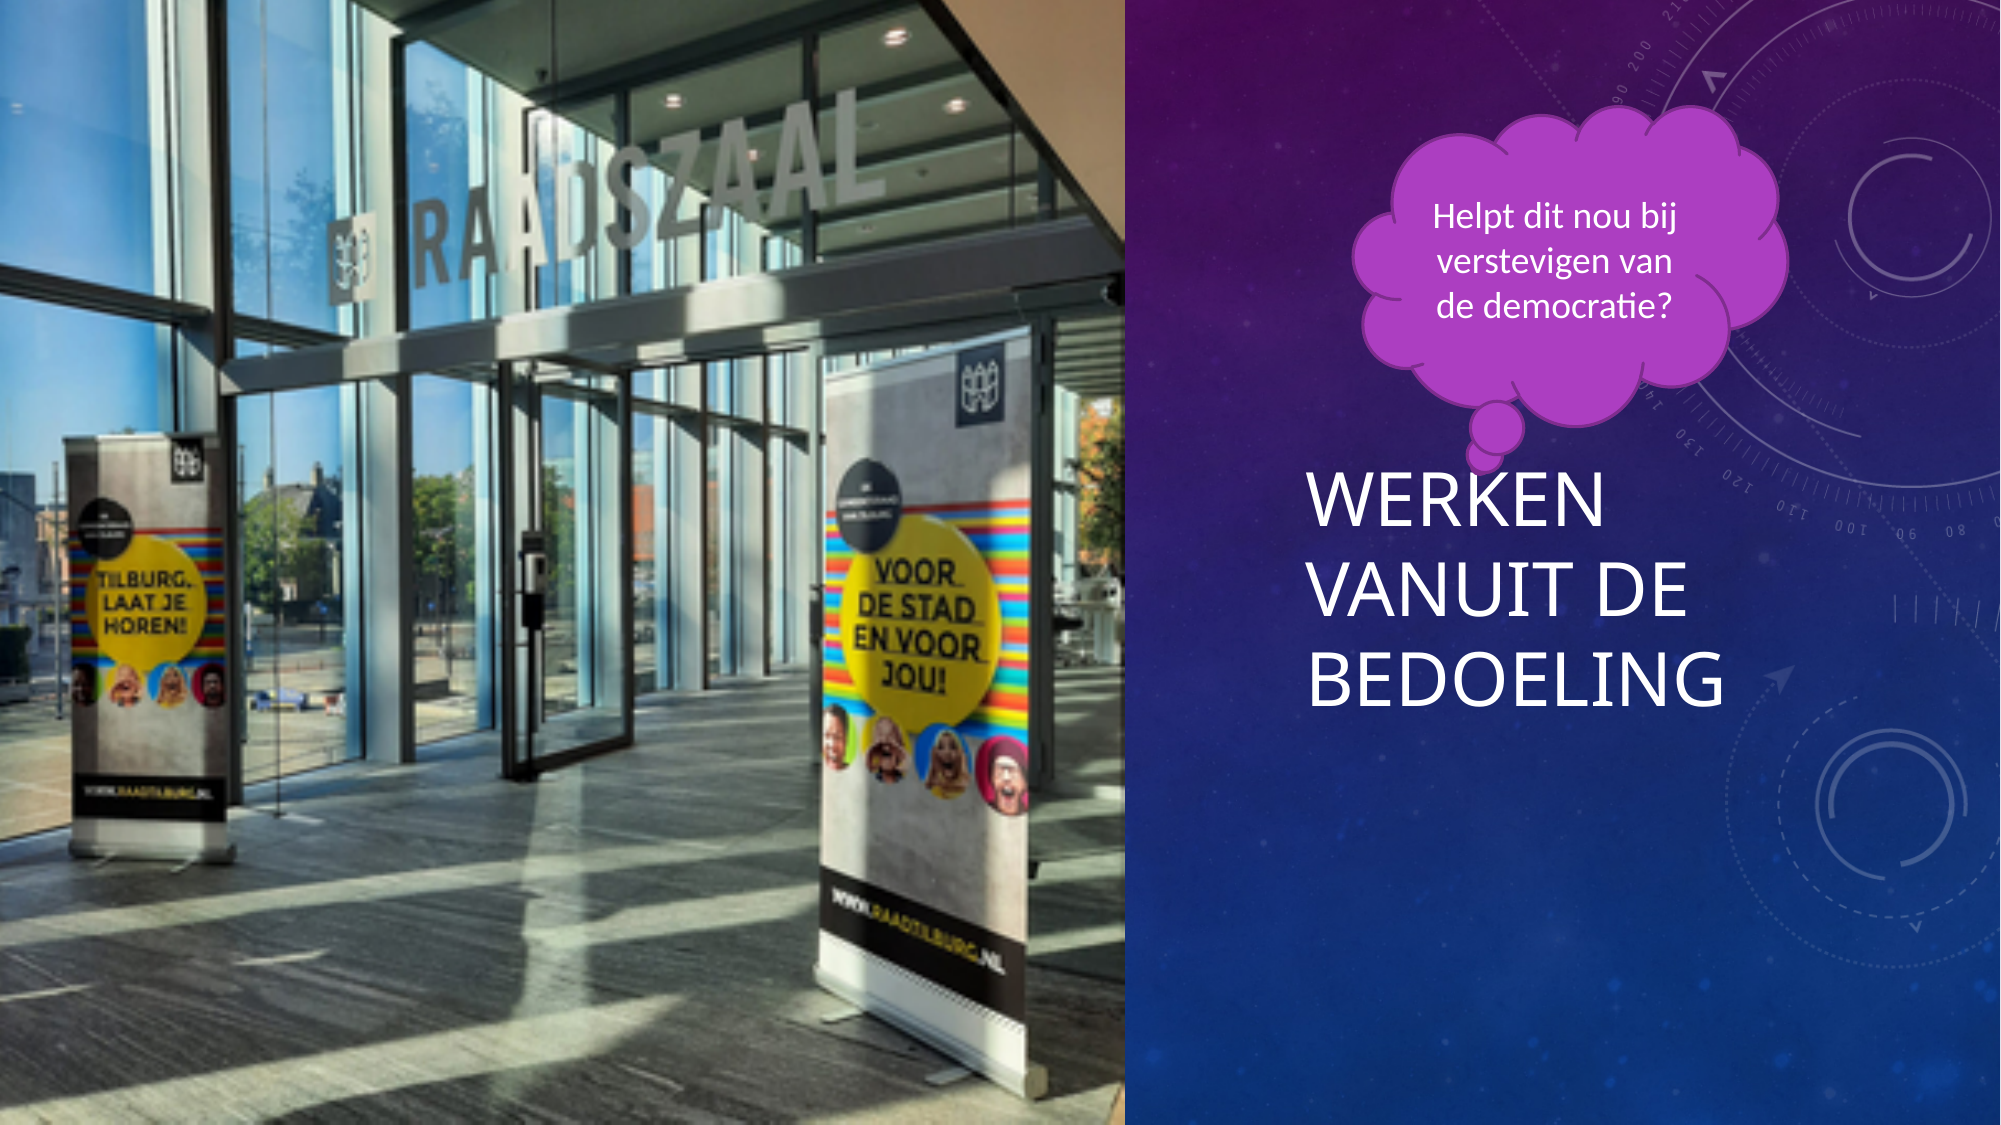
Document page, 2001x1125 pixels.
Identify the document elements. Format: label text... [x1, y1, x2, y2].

text_box Werken vanuit de bedoeling [1290, 105, 1899, 1069]
text_box Helpt dit nou bij verstevigen van de democratie? [1351, 104, 1790, 476]
picture [0, 0, 2001, 1125]
